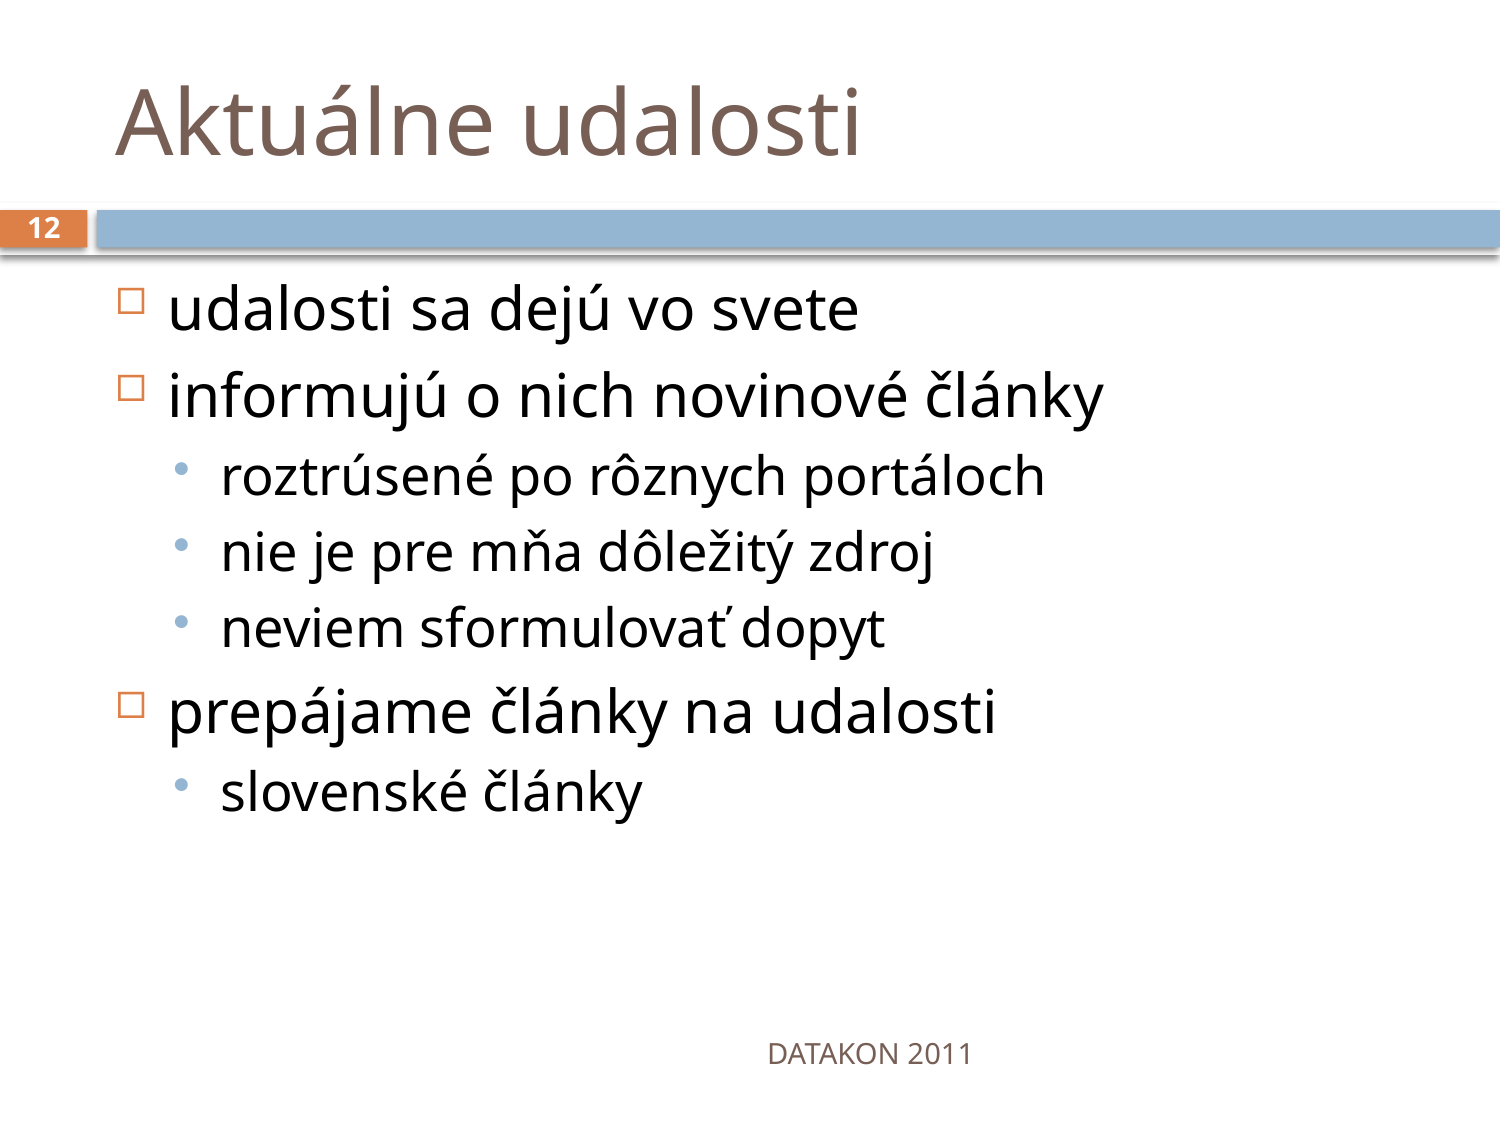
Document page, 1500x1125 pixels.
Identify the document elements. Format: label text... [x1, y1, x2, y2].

list udalosti sa dejú vo svete informujú o nich novinové články roztrúsené po rôznych portáloch nie je pre mňa dôležitý zdroj neviem sformulovať dopyt prepájame články na udalosti slovenské články [100, 262, 1438, 1000]
title Aktuálne udalosti [100, 37, 1438, 200]
slide_number 12 [0, 208, 88, 249]
footer DATAKON 2011 [99, 1024, 990, 1085]
